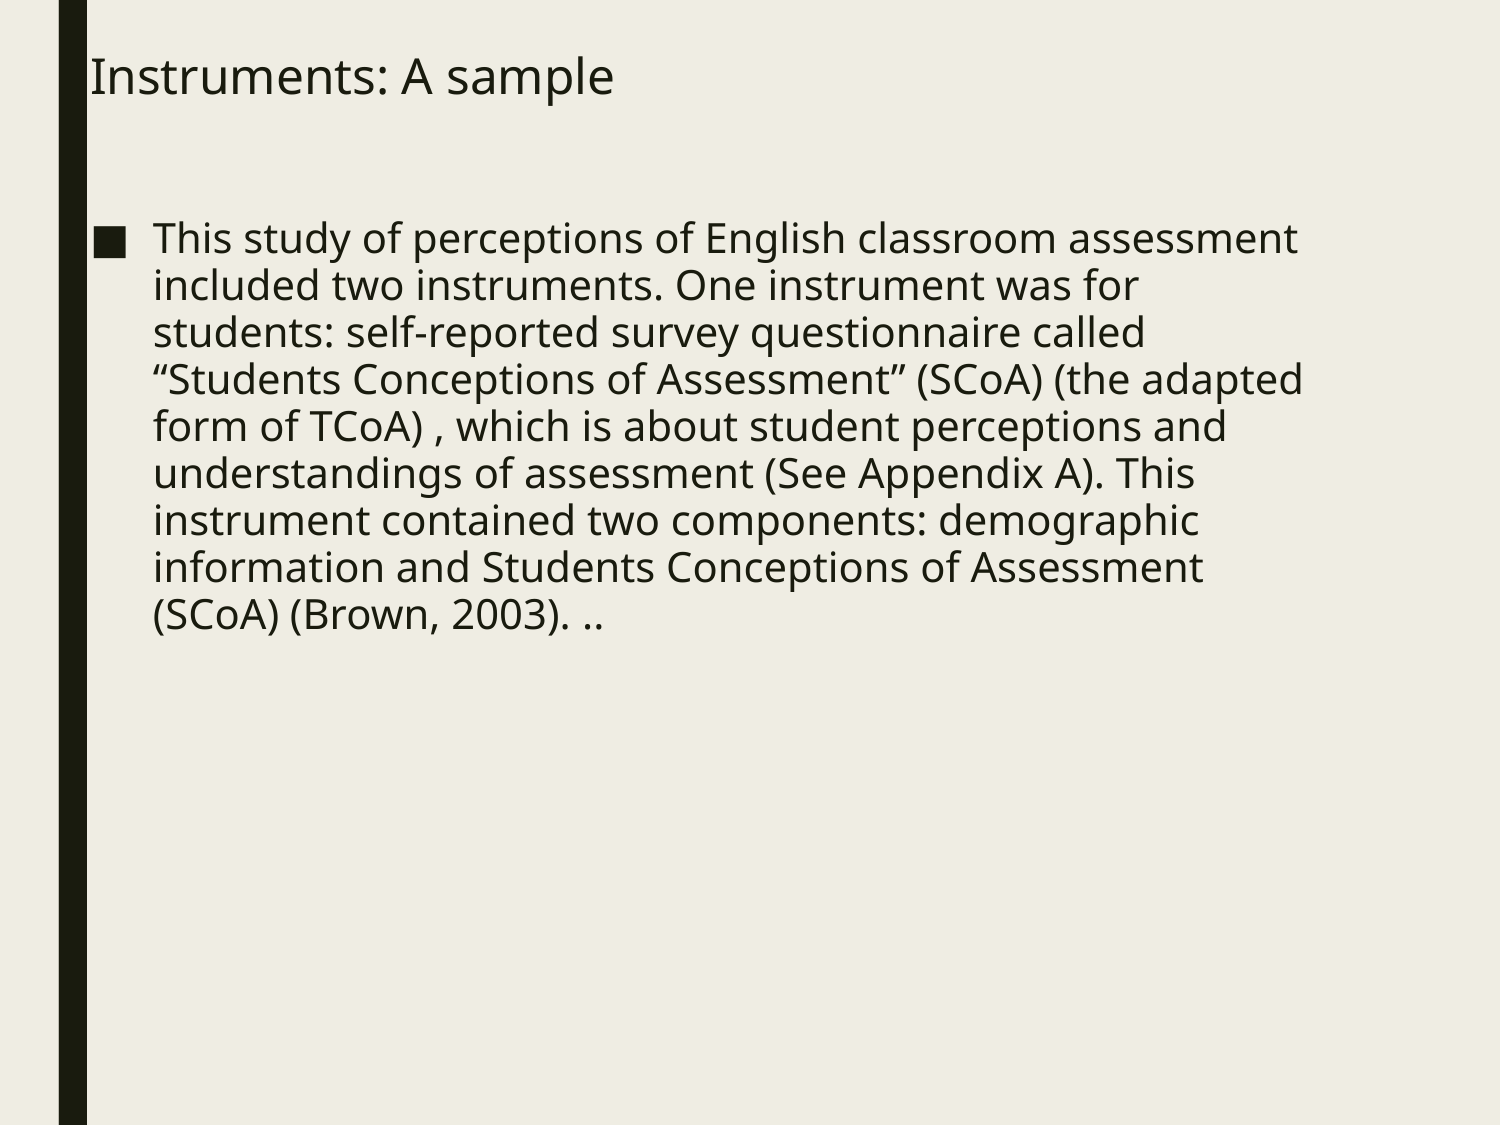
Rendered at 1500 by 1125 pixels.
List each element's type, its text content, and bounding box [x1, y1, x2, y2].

list This study of perceptions of English classroom assessment included two instruments. One instrument was for students: self-reported survey questionnaire called “Students Conceptions of Assessment” (SCoA) (the adapted form of TCoA) , which is about student perceptions and understandings of assessment (See Appendix A). This instrument contained two components: demographic information and Students Conceptions of Assessment (SCoA) (Brown, 2003). .. [75, 208, 1325, 1050]
title Instruments: A sample [75, 45, 1325, 173]
